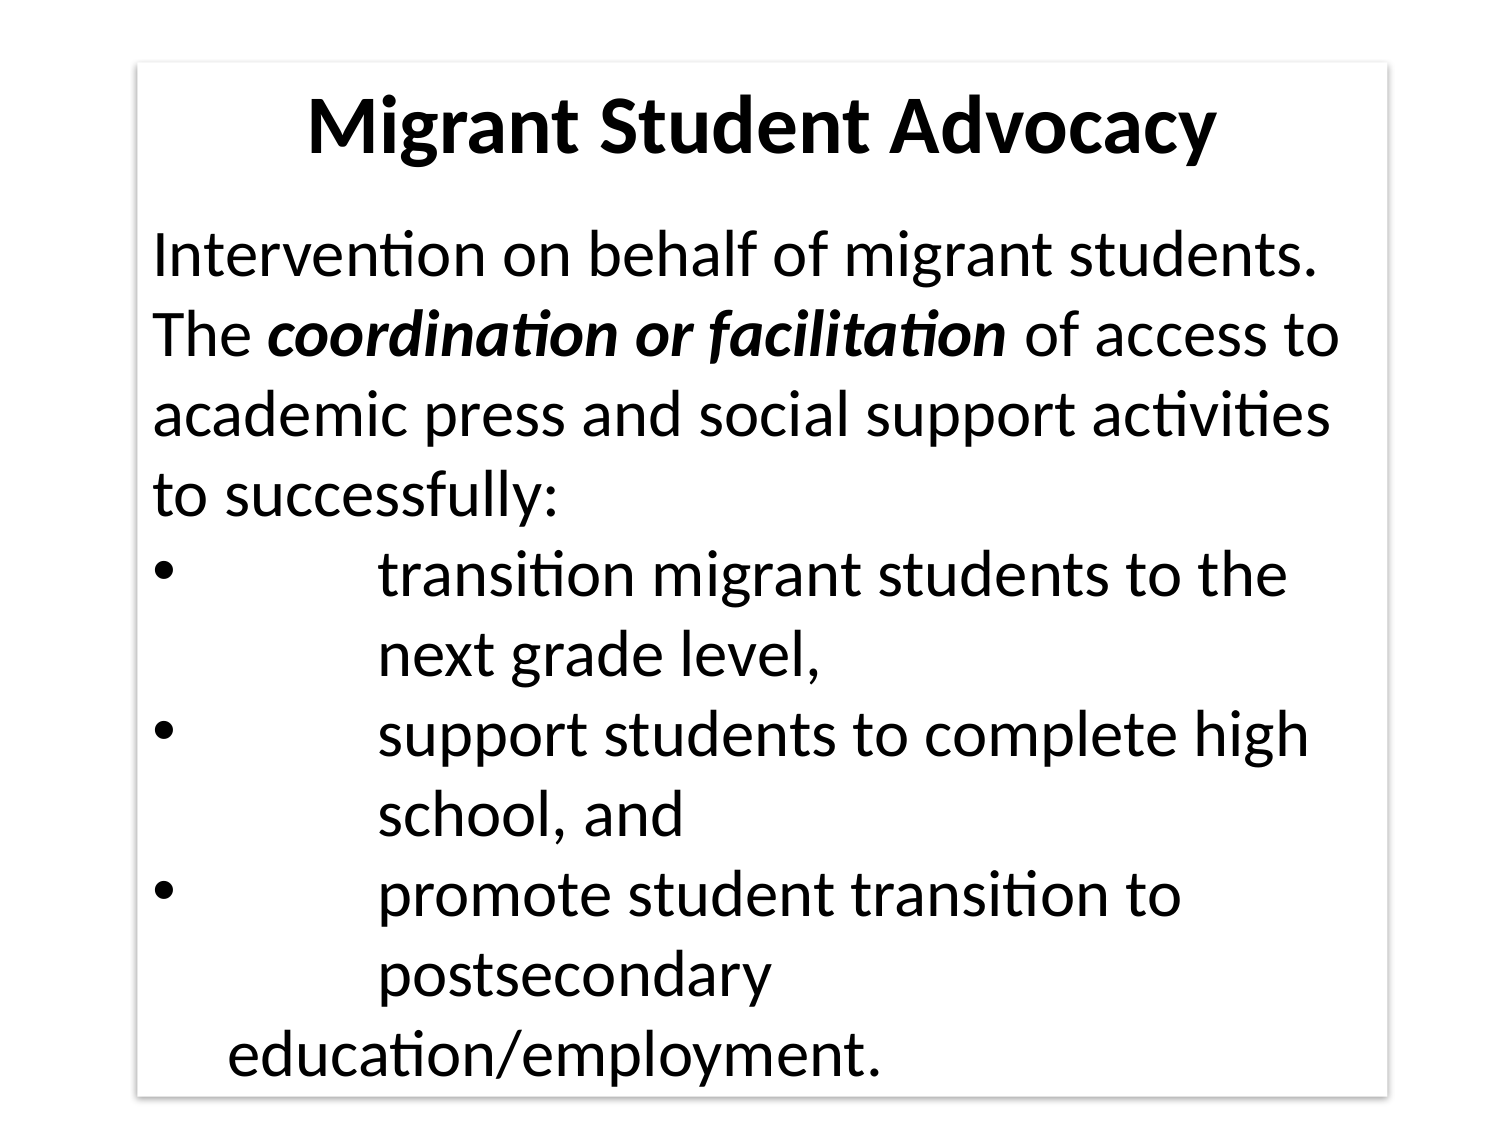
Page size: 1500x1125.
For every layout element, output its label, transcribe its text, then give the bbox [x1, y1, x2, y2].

text_box Migrant Student Advocacy Intervention on behalf of migrant students. The coordination or facilitation of access to academic press and social support activities to successfully: transition migrant students to the next grade level, support students to complete high school, and promote student transition to postsecondary education/employment. [137, 62, 1388, 1097]
